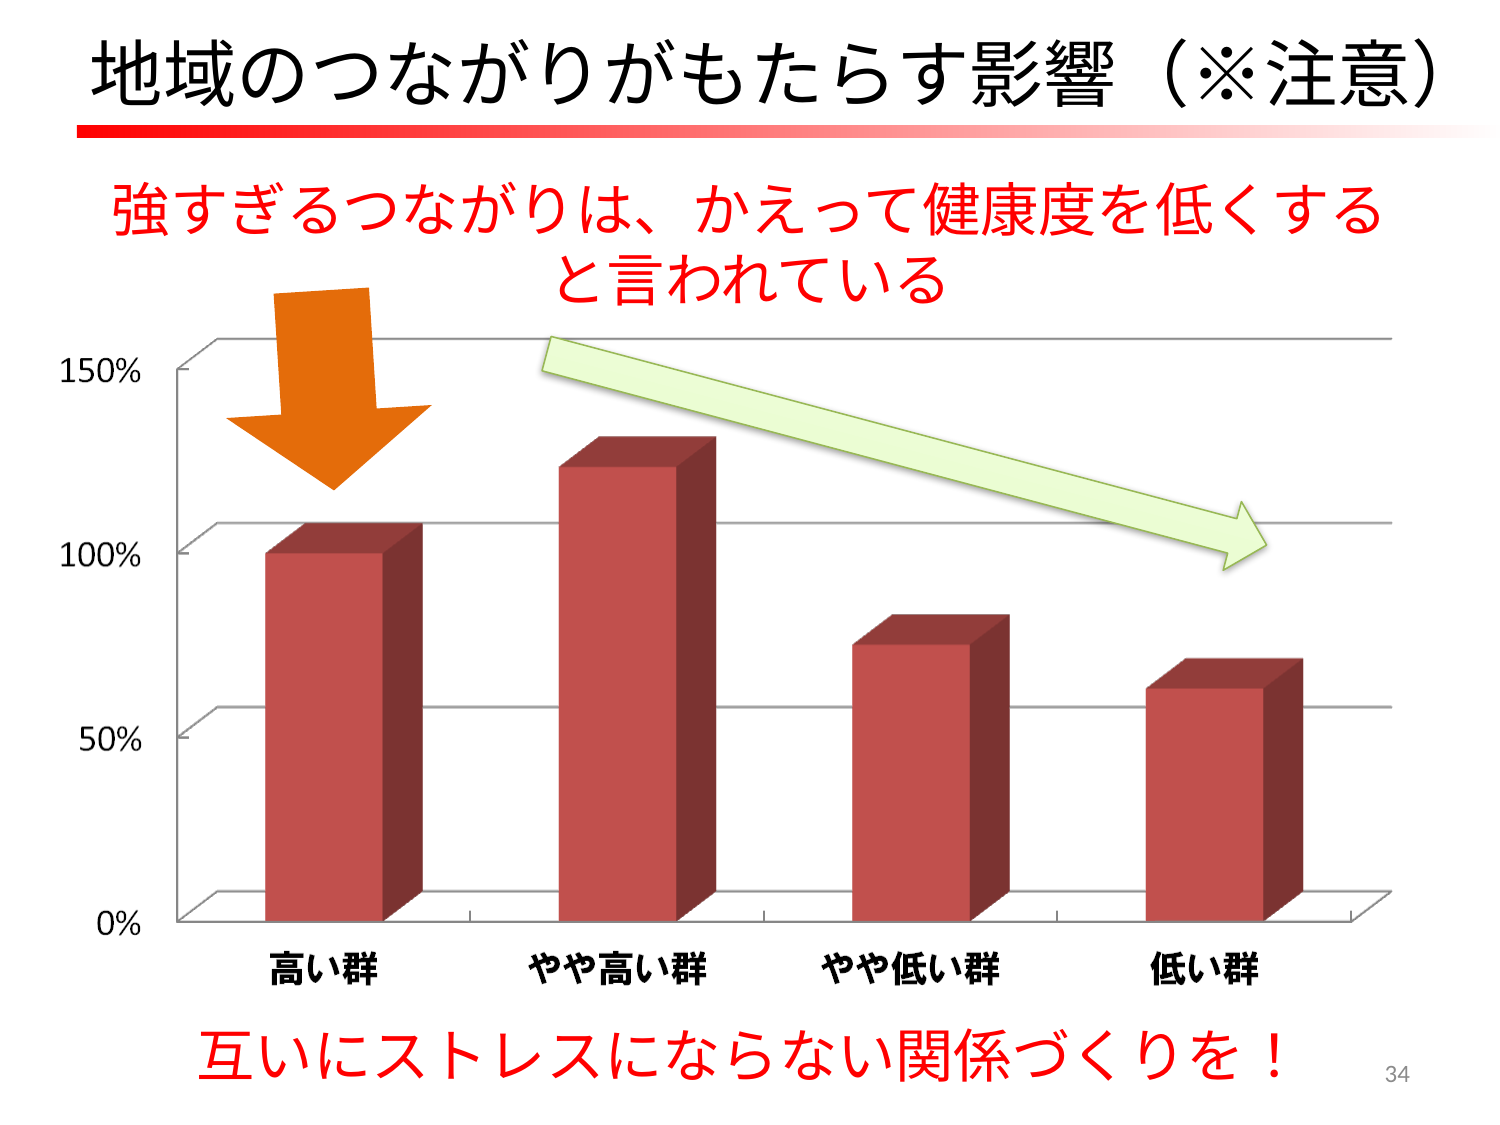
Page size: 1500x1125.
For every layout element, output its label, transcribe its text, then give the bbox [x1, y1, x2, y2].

text_box 地域のつながりがもたらす影響（※注意） [74, 18, 1500, 126]
text_box [75, 123, 1500, 139]
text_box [40, 278, 1415, 1041]
text_box 互いにストレスにならない関係づくりを！ [0, 981, 1500, 1125]
text_box 強すぎるつながりは、かえって健康度を低くする と言われている [0, 171, 1500, 316]
